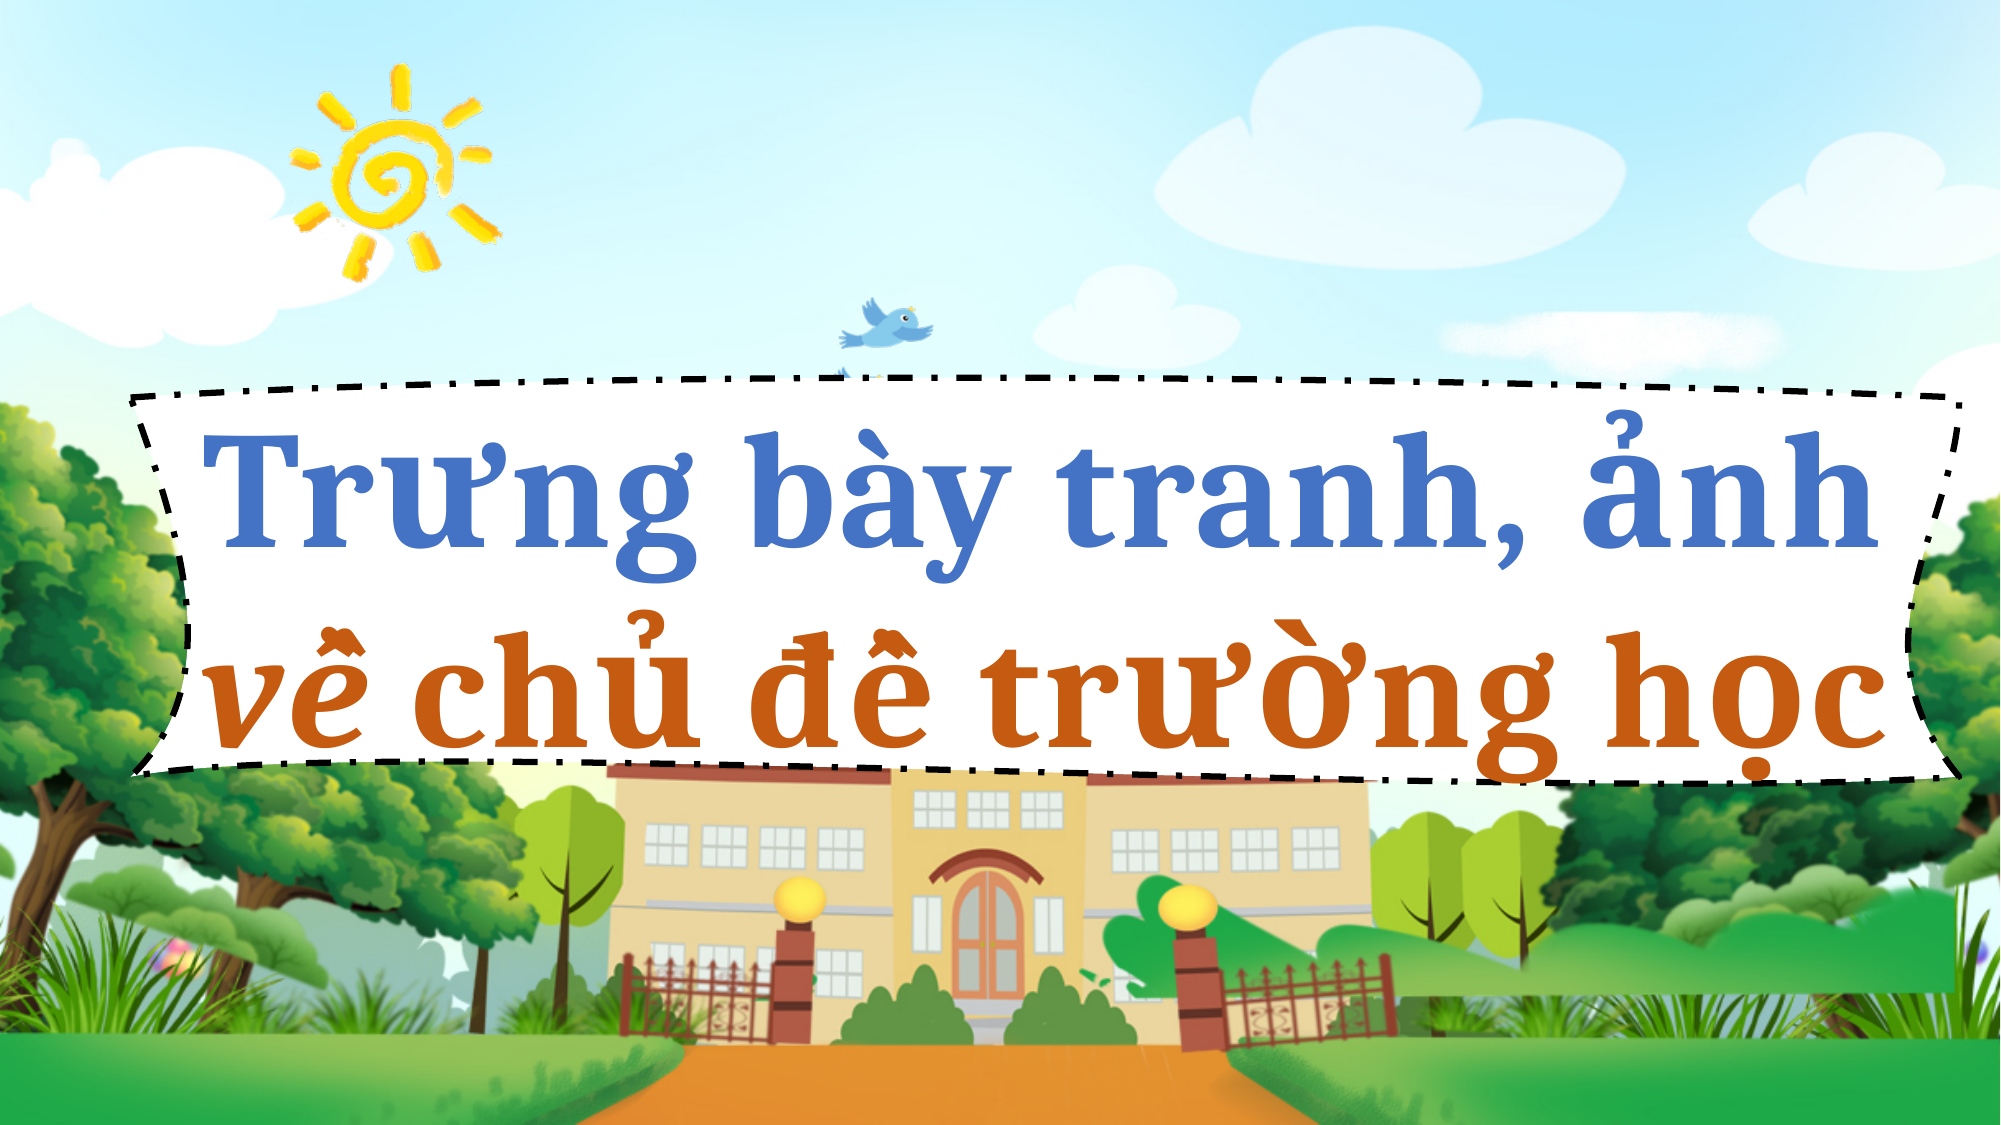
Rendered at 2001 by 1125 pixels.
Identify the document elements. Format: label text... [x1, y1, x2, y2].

picture [0, 0, 2001, 1125]
text_box Trưng bày tranh, ảnh về chủ đề trường học [130, 377, 1960, 784]
